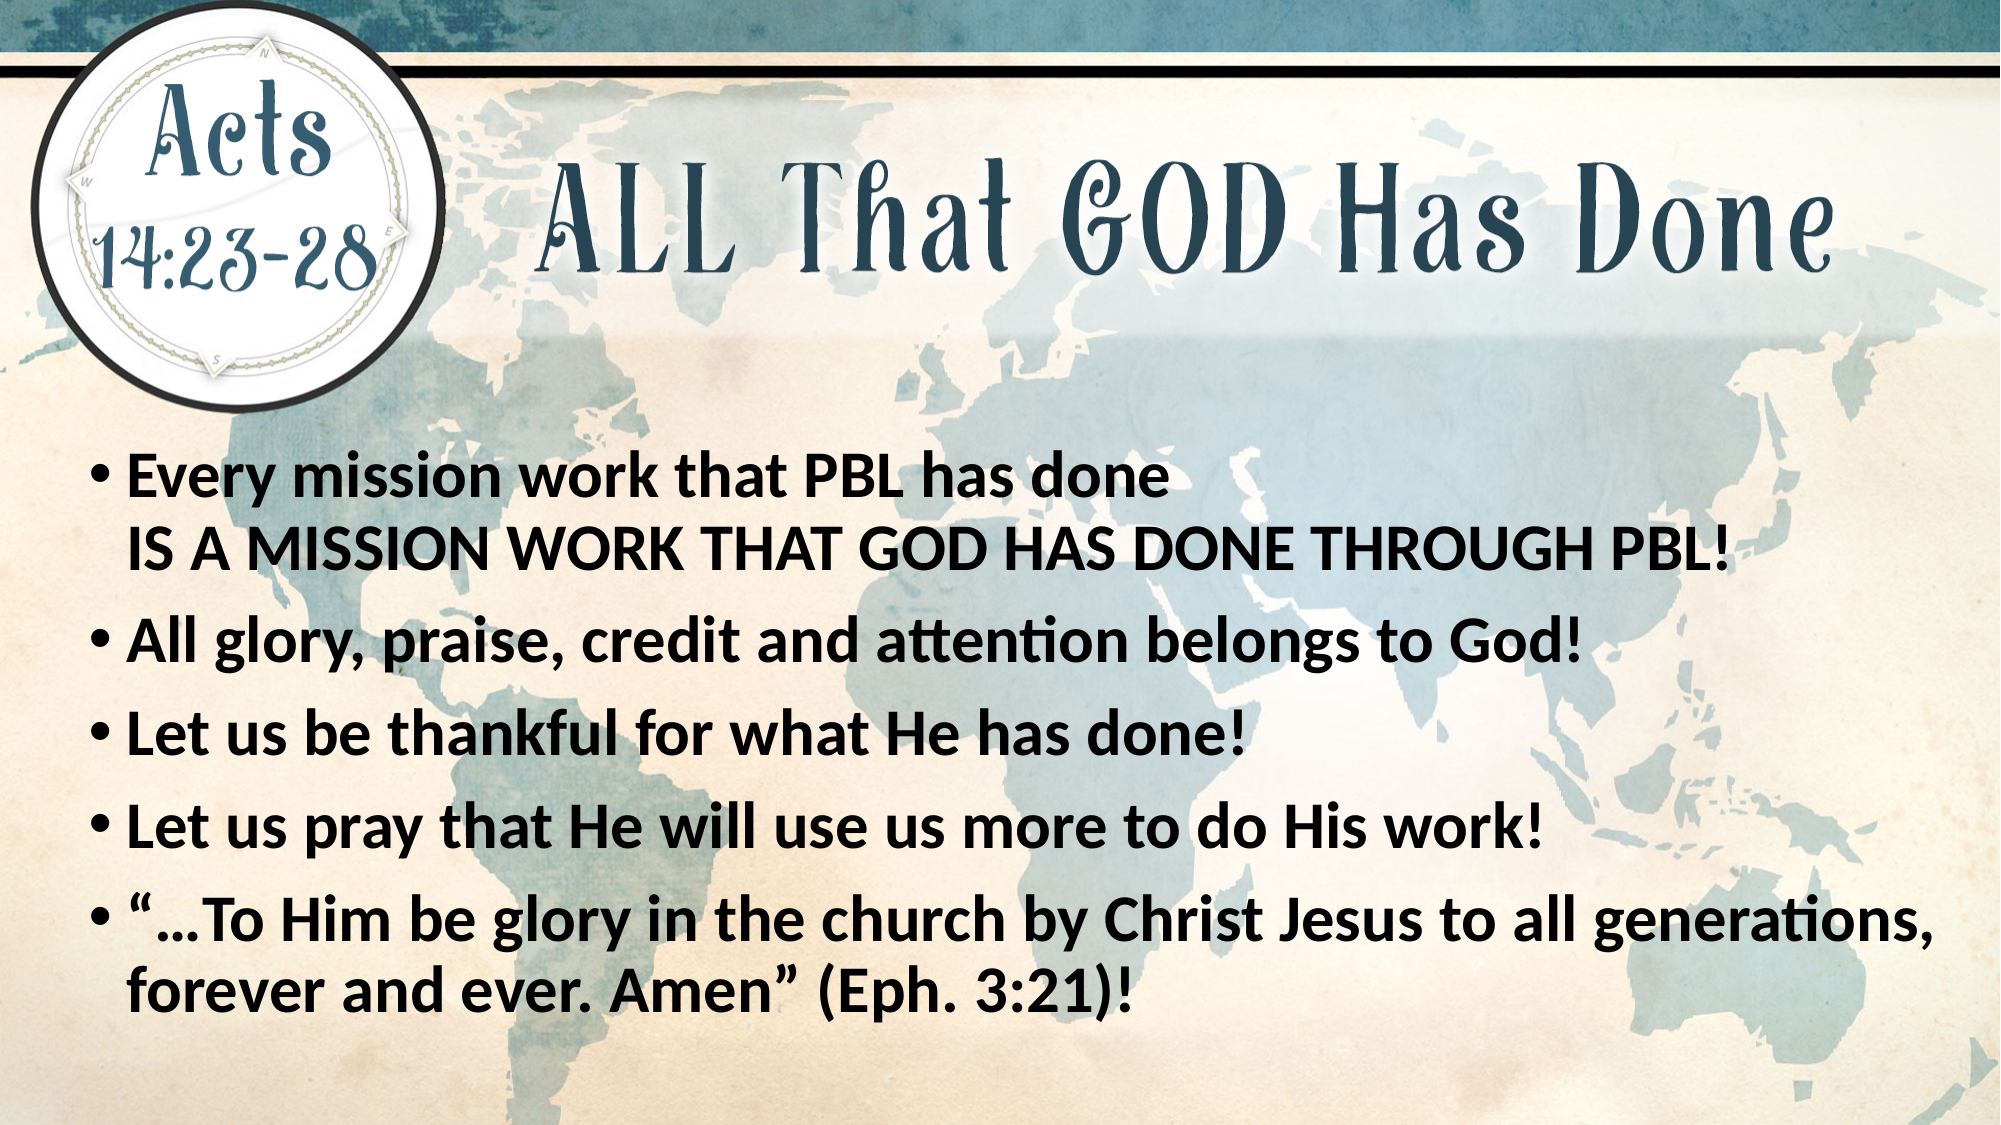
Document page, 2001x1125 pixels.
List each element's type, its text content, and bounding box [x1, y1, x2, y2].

list Every mission work that PBL has done IS A MISSION WORK THAT GOD HAS DONE THROUGH PBL! All glory, praise, credit and attention belongs to God! Let us be thankful for what He has done! Let us pray that He will use us more to do His work! “…To Him be glory in the church by Christ Jesus to all generations, forever and ever. Amen” (Eph. 3:21)! [73, 432, 1987, 1125]
picture [0, 0, 2000, 1125]
